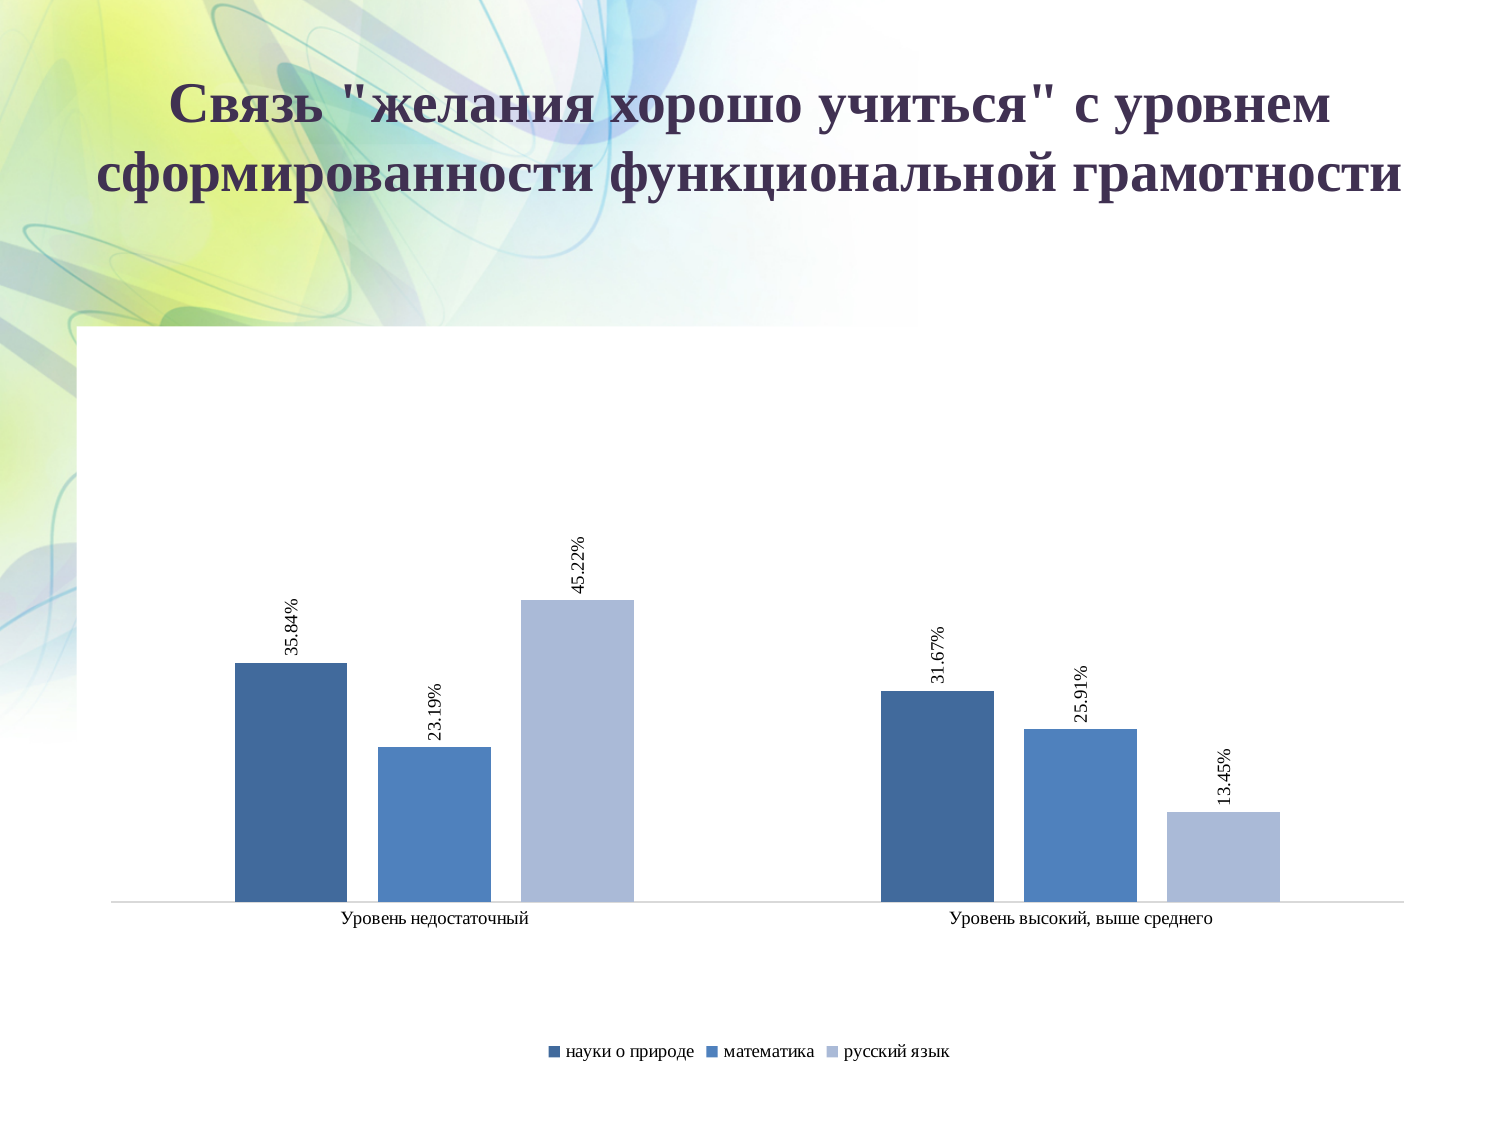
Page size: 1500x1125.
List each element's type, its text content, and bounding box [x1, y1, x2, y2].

picture [0, 0, 1500, 1125]
title Связь "желания хорошо учиться" с уровнем сформированности функциональной грамотности [75, 0, 1425, 303]
chart [76, 325, 1427, 1069]
